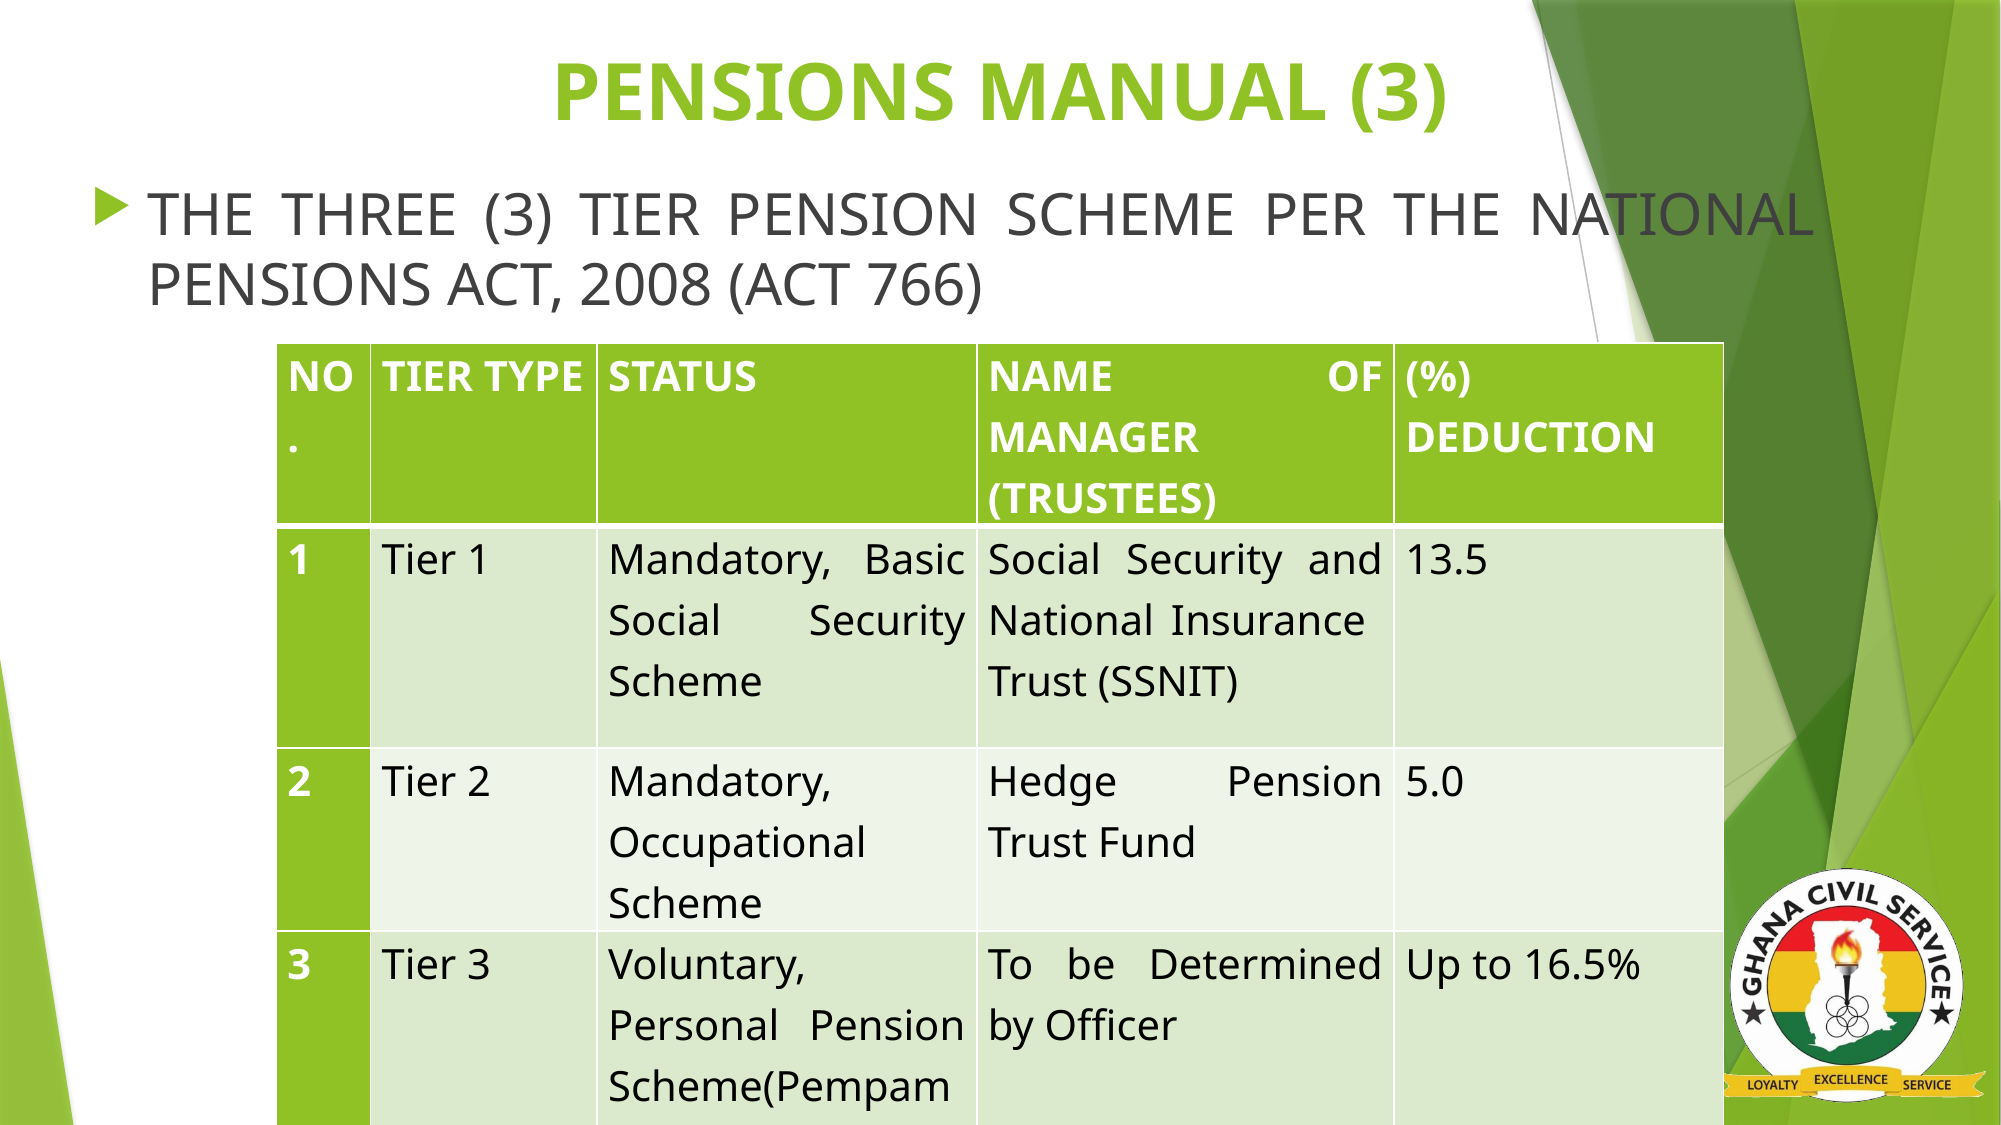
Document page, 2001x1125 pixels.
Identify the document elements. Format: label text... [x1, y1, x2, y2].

table_cell To be Determined by Officer [978, 932, 1393, 1125]
picture [1831, 813, 2001, 1125]
table_cell 1 [277, 529, 370, 747]
table_cell Tier 2 [371, 749, 596, 930]
list THE THREE (3) TIER PENSION SCHEME PER THE NATIONAL PENSIONS ACT, 2008 (ACT 766) [75, 169, 1831, 1125]
title PENSIONS MANUAL (3) [0, 34, 2000, 187]
table_header STATUS [598, 344, 976, 523]
table_cell Voluntary, Personal Pension Scheme(Pempamsie Fund) [598, 932, 976, 1125]
table_header NAME OF MANAGER (TRUSTEES) [978, 344, 1393, 523]
table_cell Mandatory, Occupational Scheme [598, 749, 976, 930]
table_header TIER TYPE [371, 344, 596, 523]
table_cell Mandatory, Basic Social Security Scheme [598, 529, 976, 747]
table_header NO. [277, 344, 370, 523]
table_cell 3 [277, 932, 370, 1125]
table_cell Tier 3 [371, 932, 596, 1125]
table_cell Tier 1 [371, 529, 596, 747]
table_cell Social Security and National Insurance Trust (SSNIT) [978, 529, 1393, 747]
table_cell 2 [277, 749, 370, 930]
table_header (%) DEDUCTION [1395, 344, 1723, 523]
table_cell 5.0 [1395, 749, 1723, 930]
table_cell 13.5 [1395, 529, 1723, 747]
table_cell Up to 16.5% [1395, 932, 1723, 1125]
table_cell Hedge Pension Trust Fund [978, 749, 1393, 930]
